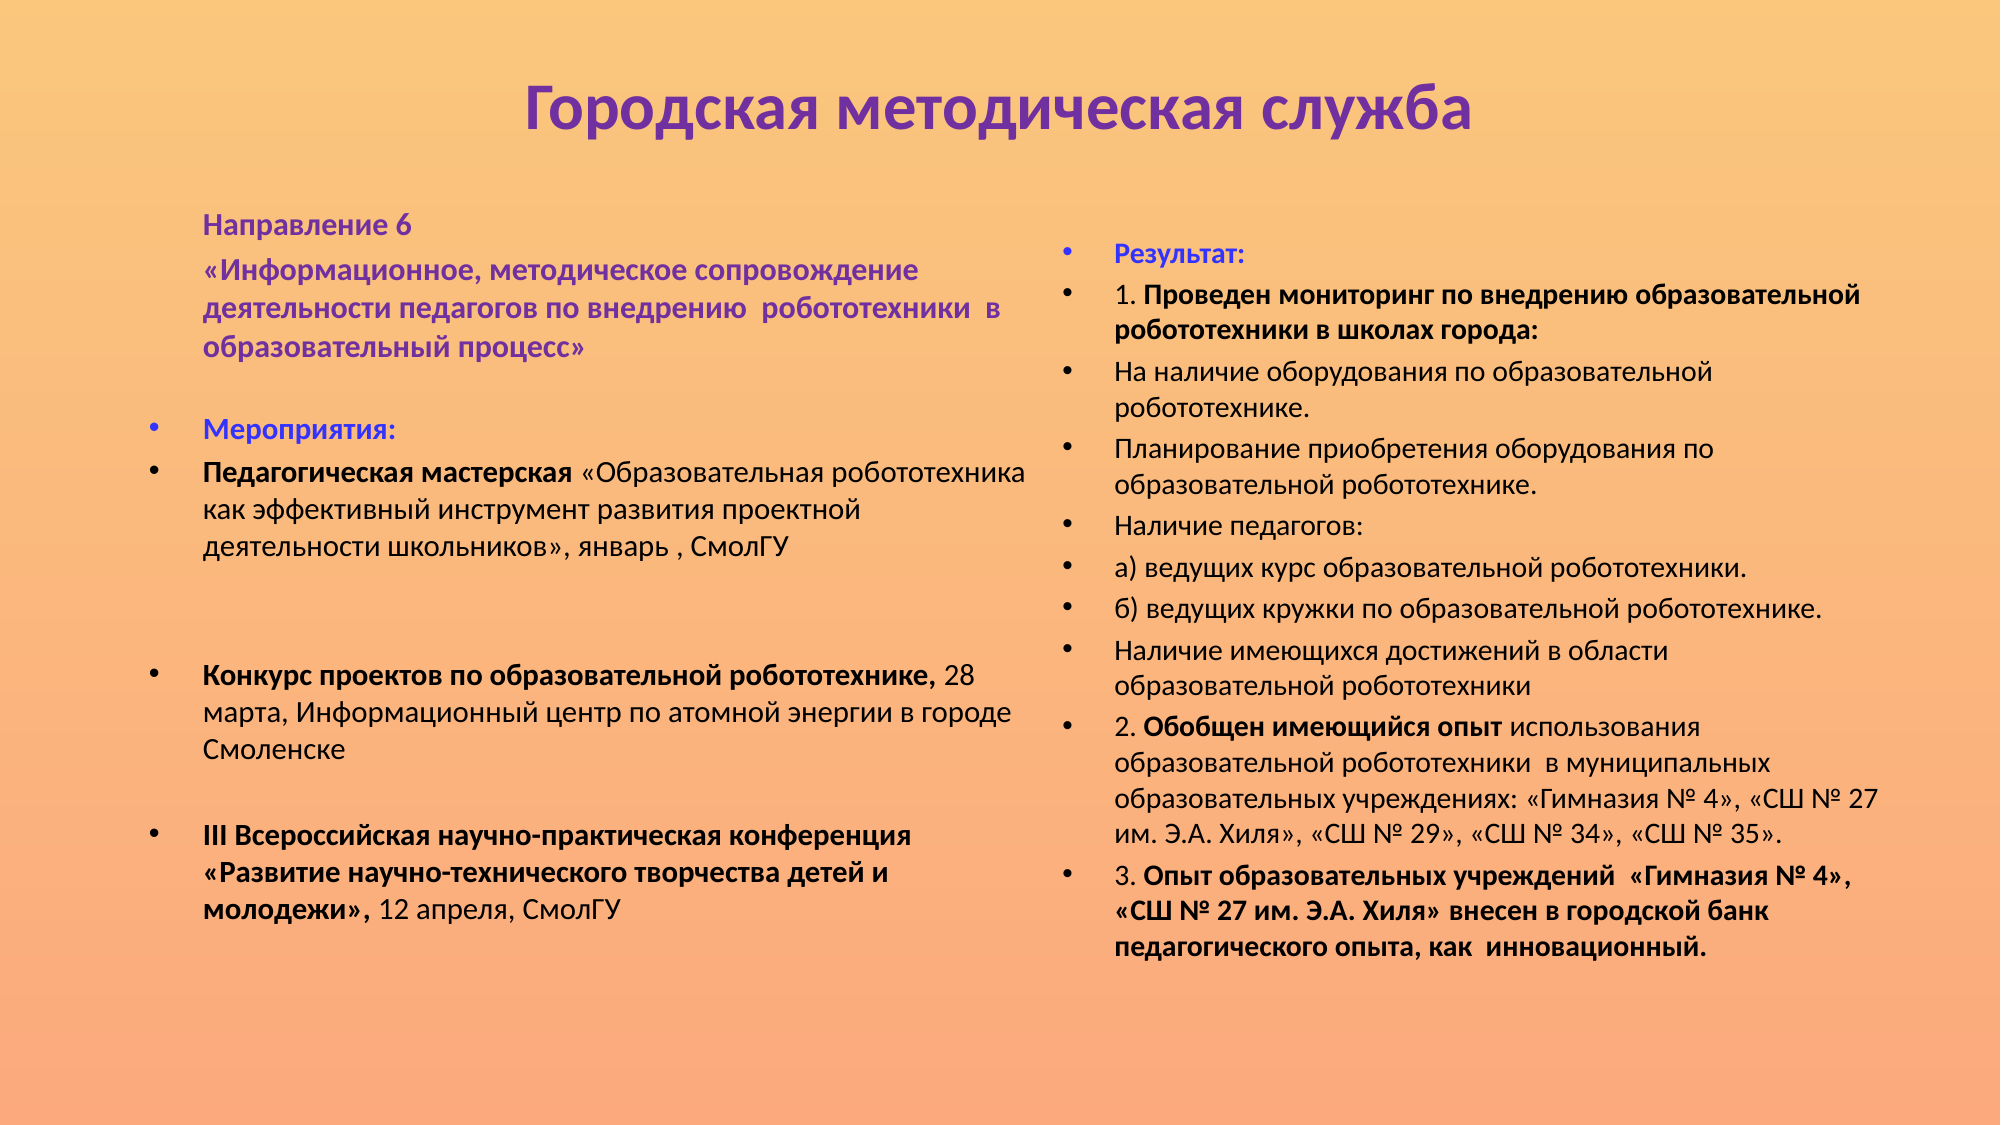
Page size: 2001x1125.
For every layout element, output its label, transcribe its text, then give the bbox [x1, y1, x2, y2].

list Результат: 1. Проведен мониторинг по внедрению образовательной робототехники в школах города: На наличие оборудования по образовательной робототехнике. Планирование приобретения оборудования по образовательной робототехнике. Наличие педагогов: а) ведущих курс образовательной робототехники. б) ведущих кружки по образовательной робототехнике. Наличие имеющихся достижений в области образовательной робототехники 2. Обобщен имеющийся опыт использования образовательной робототехники в муниципальных образовательных учреждениях: «Гимназия № 4», «СШ № 27 им. Э.А. Хиля», «СШ № 29», «СШ № 34», «СШ № 35». 3. Опыт образовательных учреждений «Гимназия № 4», «СШ № 27 им. Э.А. Хиля» внесен в городской банк педагогического опыта, как инновационный. [1047, 184, 1900, 976]
title Городская методическая служба [99, 45, 1900, 161]
list Направление 6 «Информационное, методическое сопровождение деятельности педагогов по внедрению робототехники в образовательный процесс» Мероприятия: Педагогическая мастерская «Образовательная робототехника как эффективный инструмент развития проектной деятельности школьников», январь , СмолГУ Конкурс проектов по образовательной робототехнике, 28 марта, Информационный центр по атомной энергии в городе Смоленске III Всероссийская научно-практическая конференция «Развитие научно-технического творчества детей и молодежи», 12 апреля, СмолГУ [133, 196, 1047, 939]
